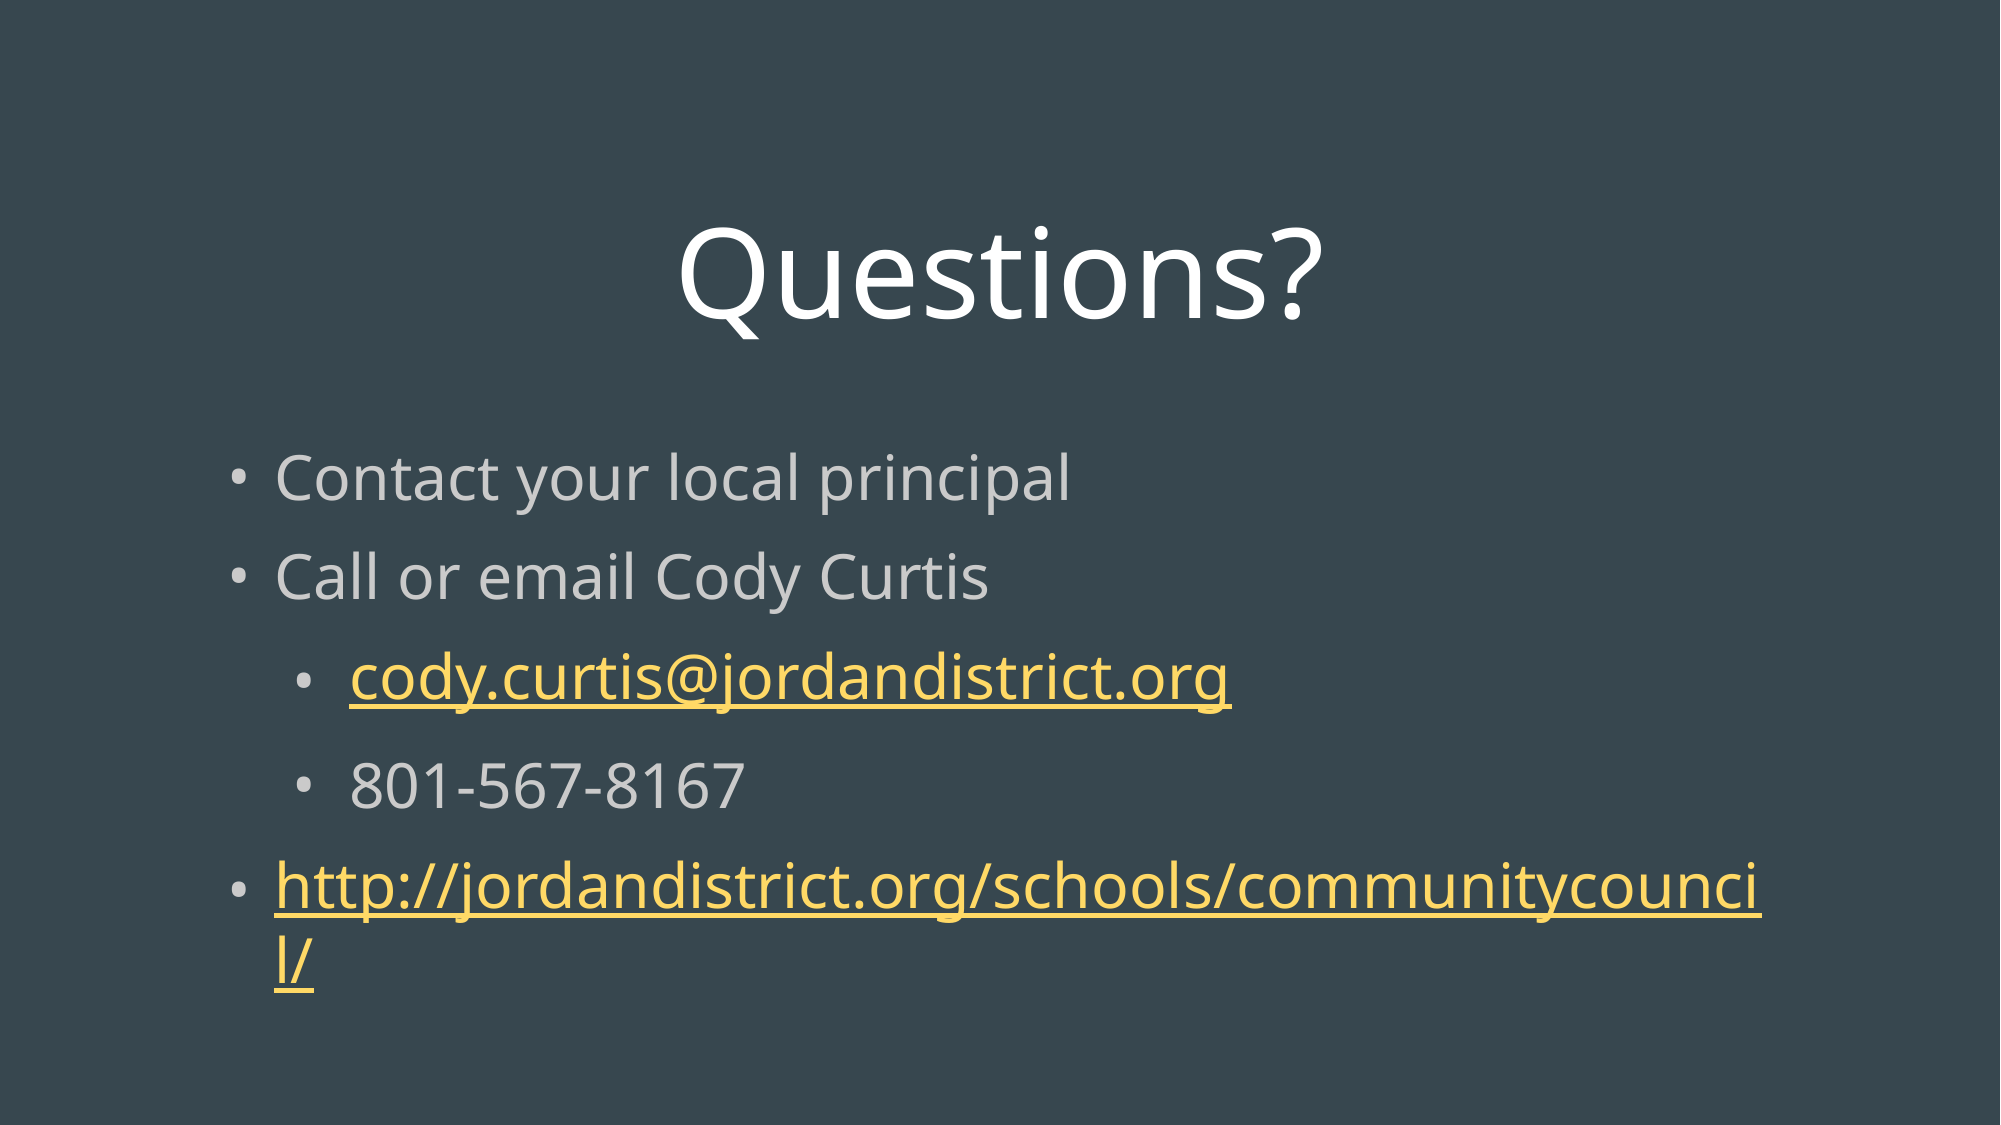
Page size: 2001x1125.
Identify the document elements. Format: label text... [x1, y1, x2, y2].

title Questions? [212, 161, 1788, 375]
list Contact your local principal Call or email Cody Curtis cody.curtis@jordandistrict.org 801-567-8167 http://jordandistrict.org/schools/communitycouncil/ [212, 419, 1788, 964]
